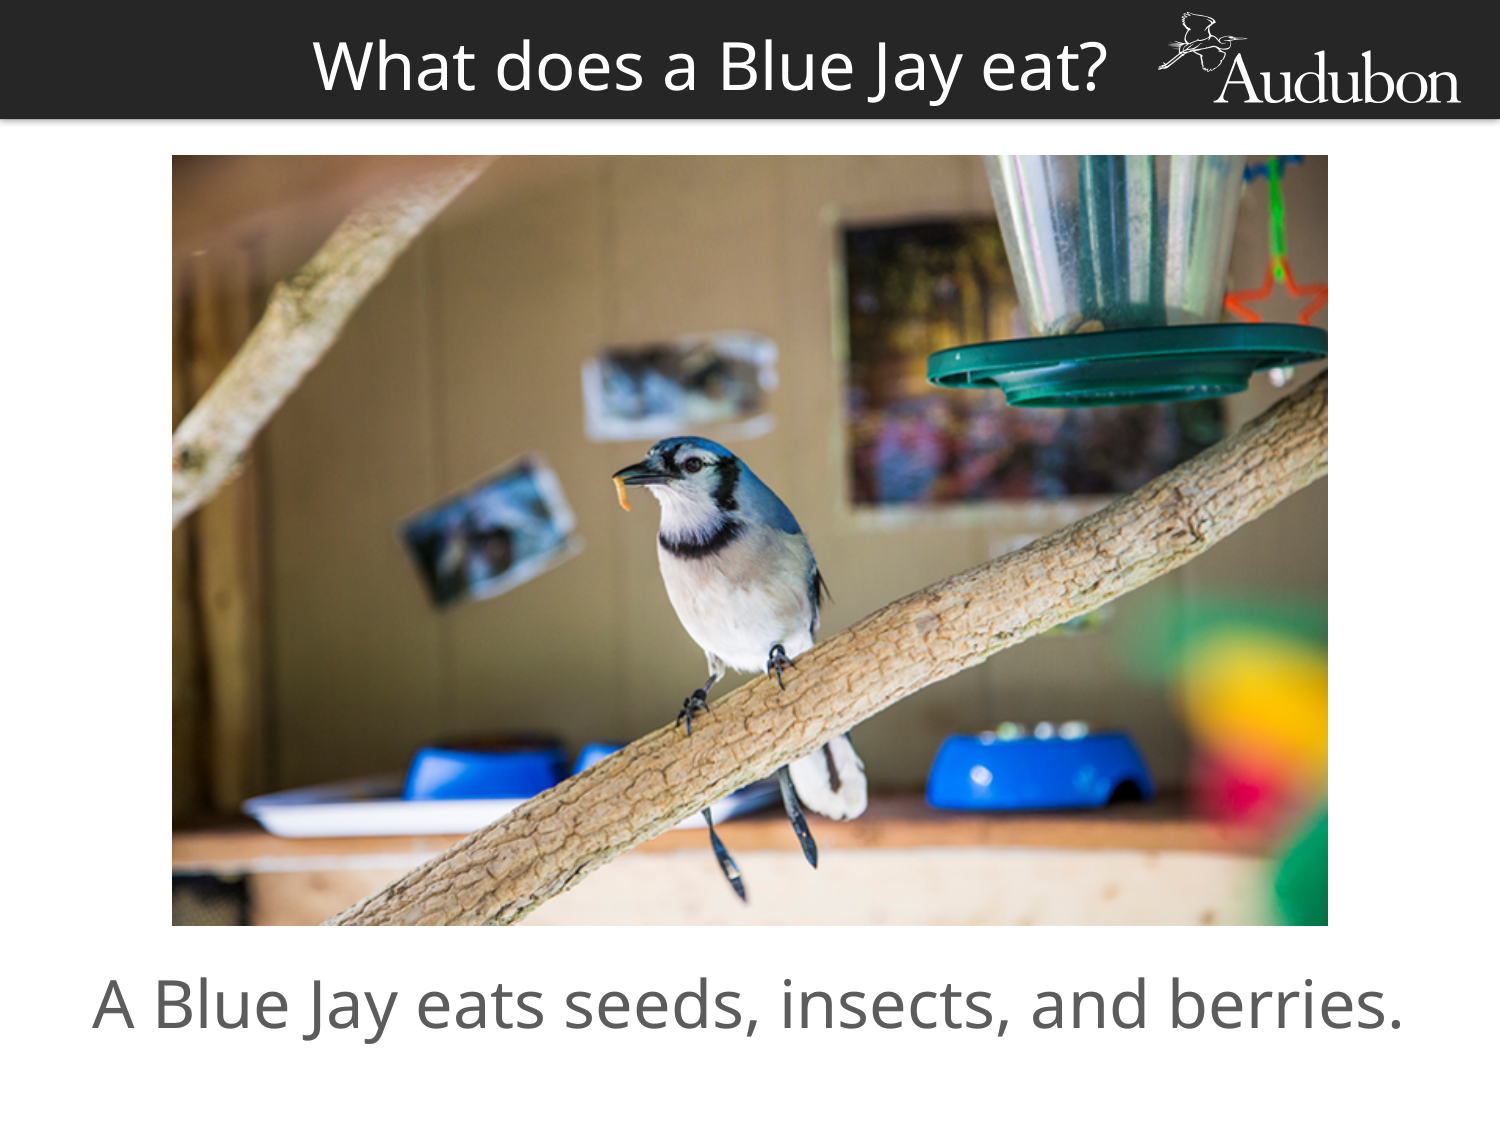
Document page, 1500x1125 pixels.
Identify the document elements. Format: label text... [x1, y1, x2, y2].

picture [1158, 12, 1461, 103]
picture [172, 155, 1328, 927]
text_box A Blue Jay eats seeds, insects, and berries. [37, 925, 1463, 1078]
title What does a Blue Jay eat? [126, 23, 1296, 176]
